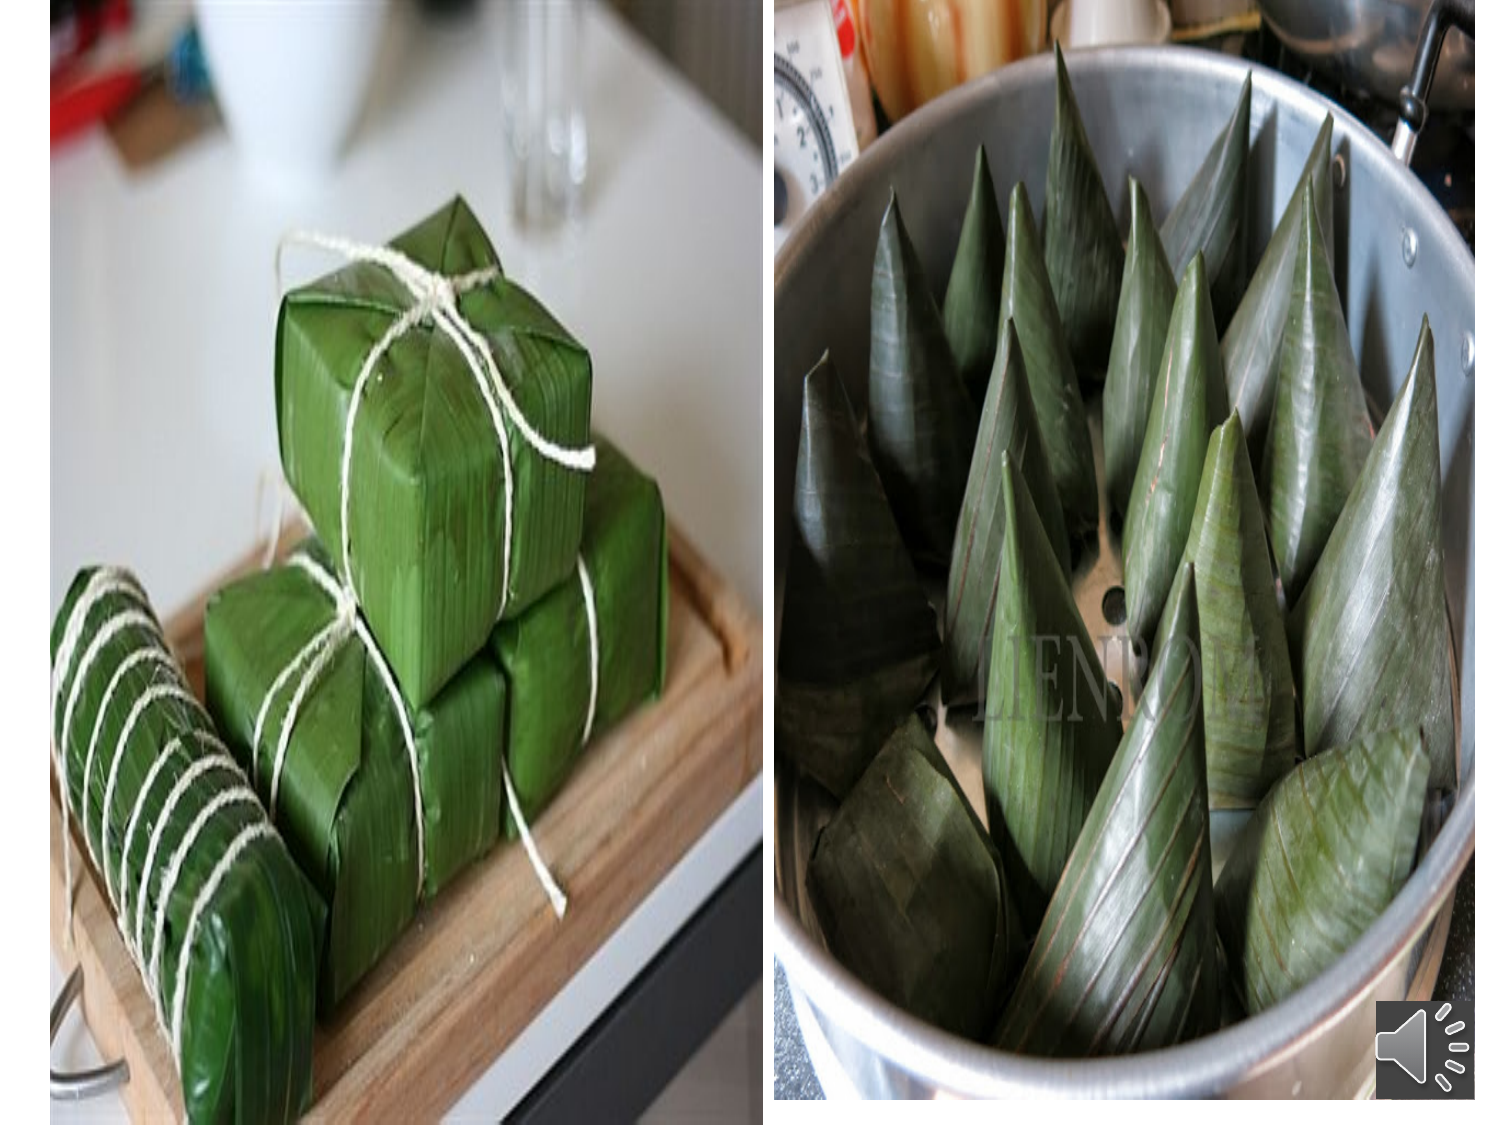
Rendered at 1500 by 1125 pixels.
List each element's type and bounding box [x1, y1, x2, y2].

picture [774, 0, 1476, 1101]
list [49, 0, 763, 1125]
